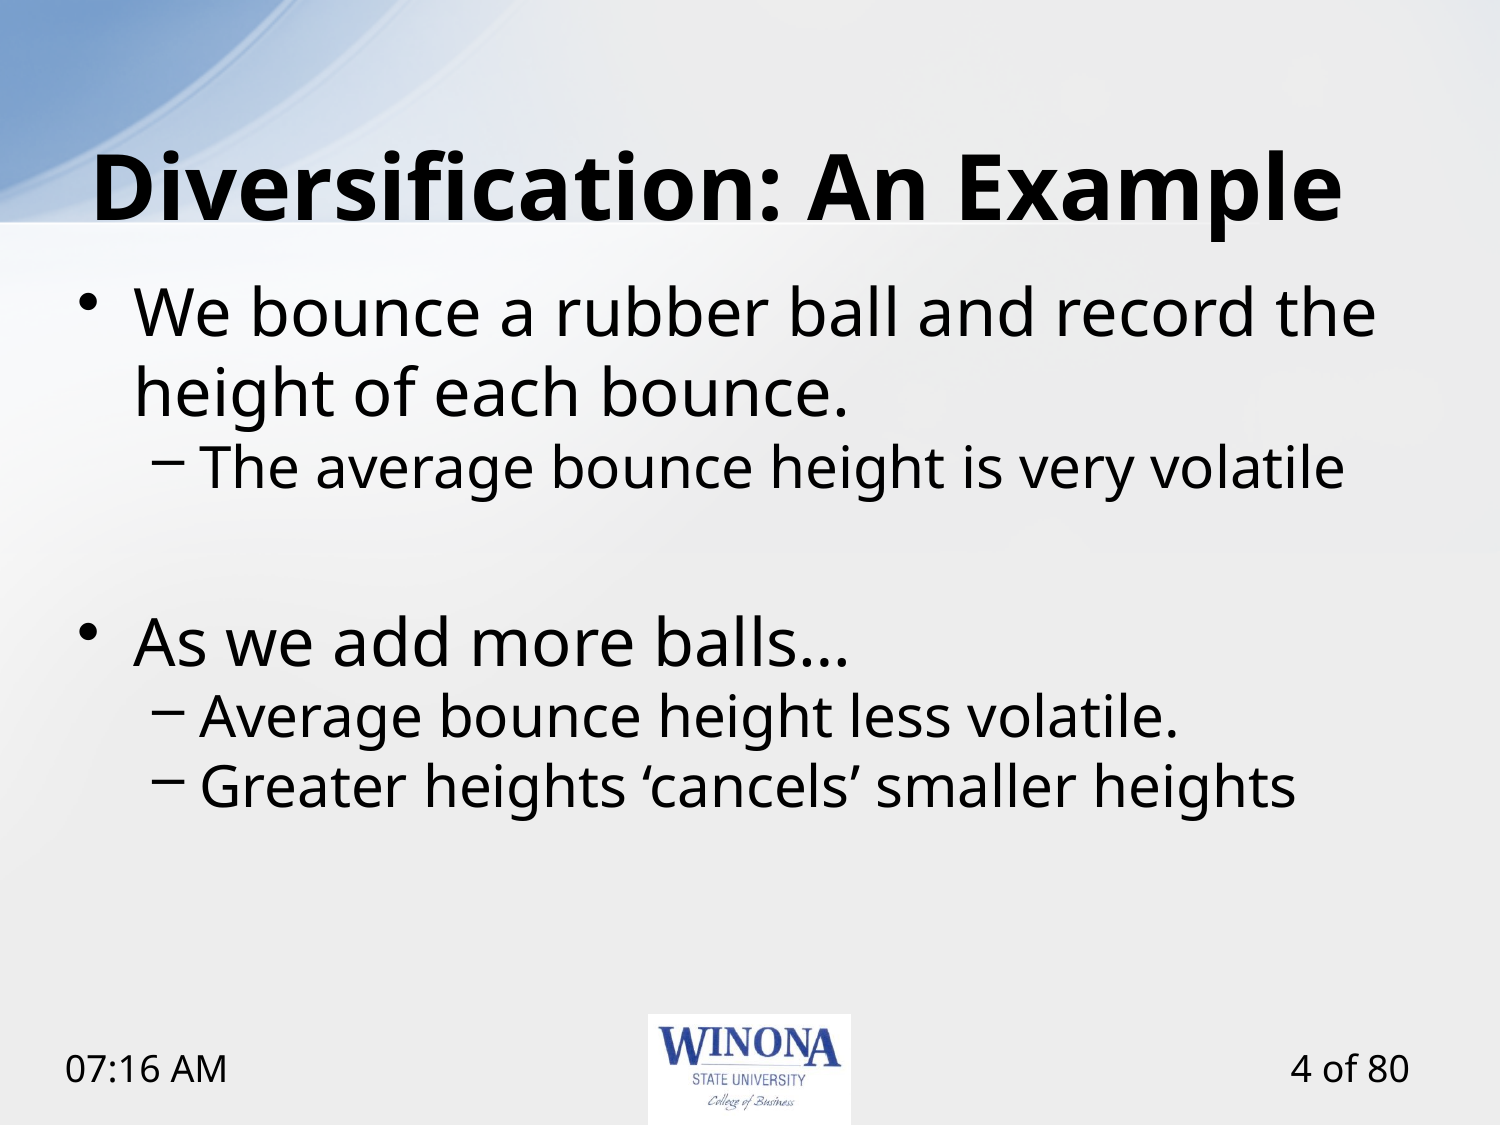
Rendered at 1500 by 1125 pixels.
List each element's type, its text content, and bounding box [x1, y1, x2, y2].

list We bounce a rubber ball and record the height of each bounce. The average bounce height is very volatile As we add more balls… Average bounce height less volatile. Greater heights ‘cancels’ smaller heights [62, 262, 1438, 1050]
picture [0, 0, 1500, 1125]
title Diversification: An Example [75, 58, 1425, 247]
